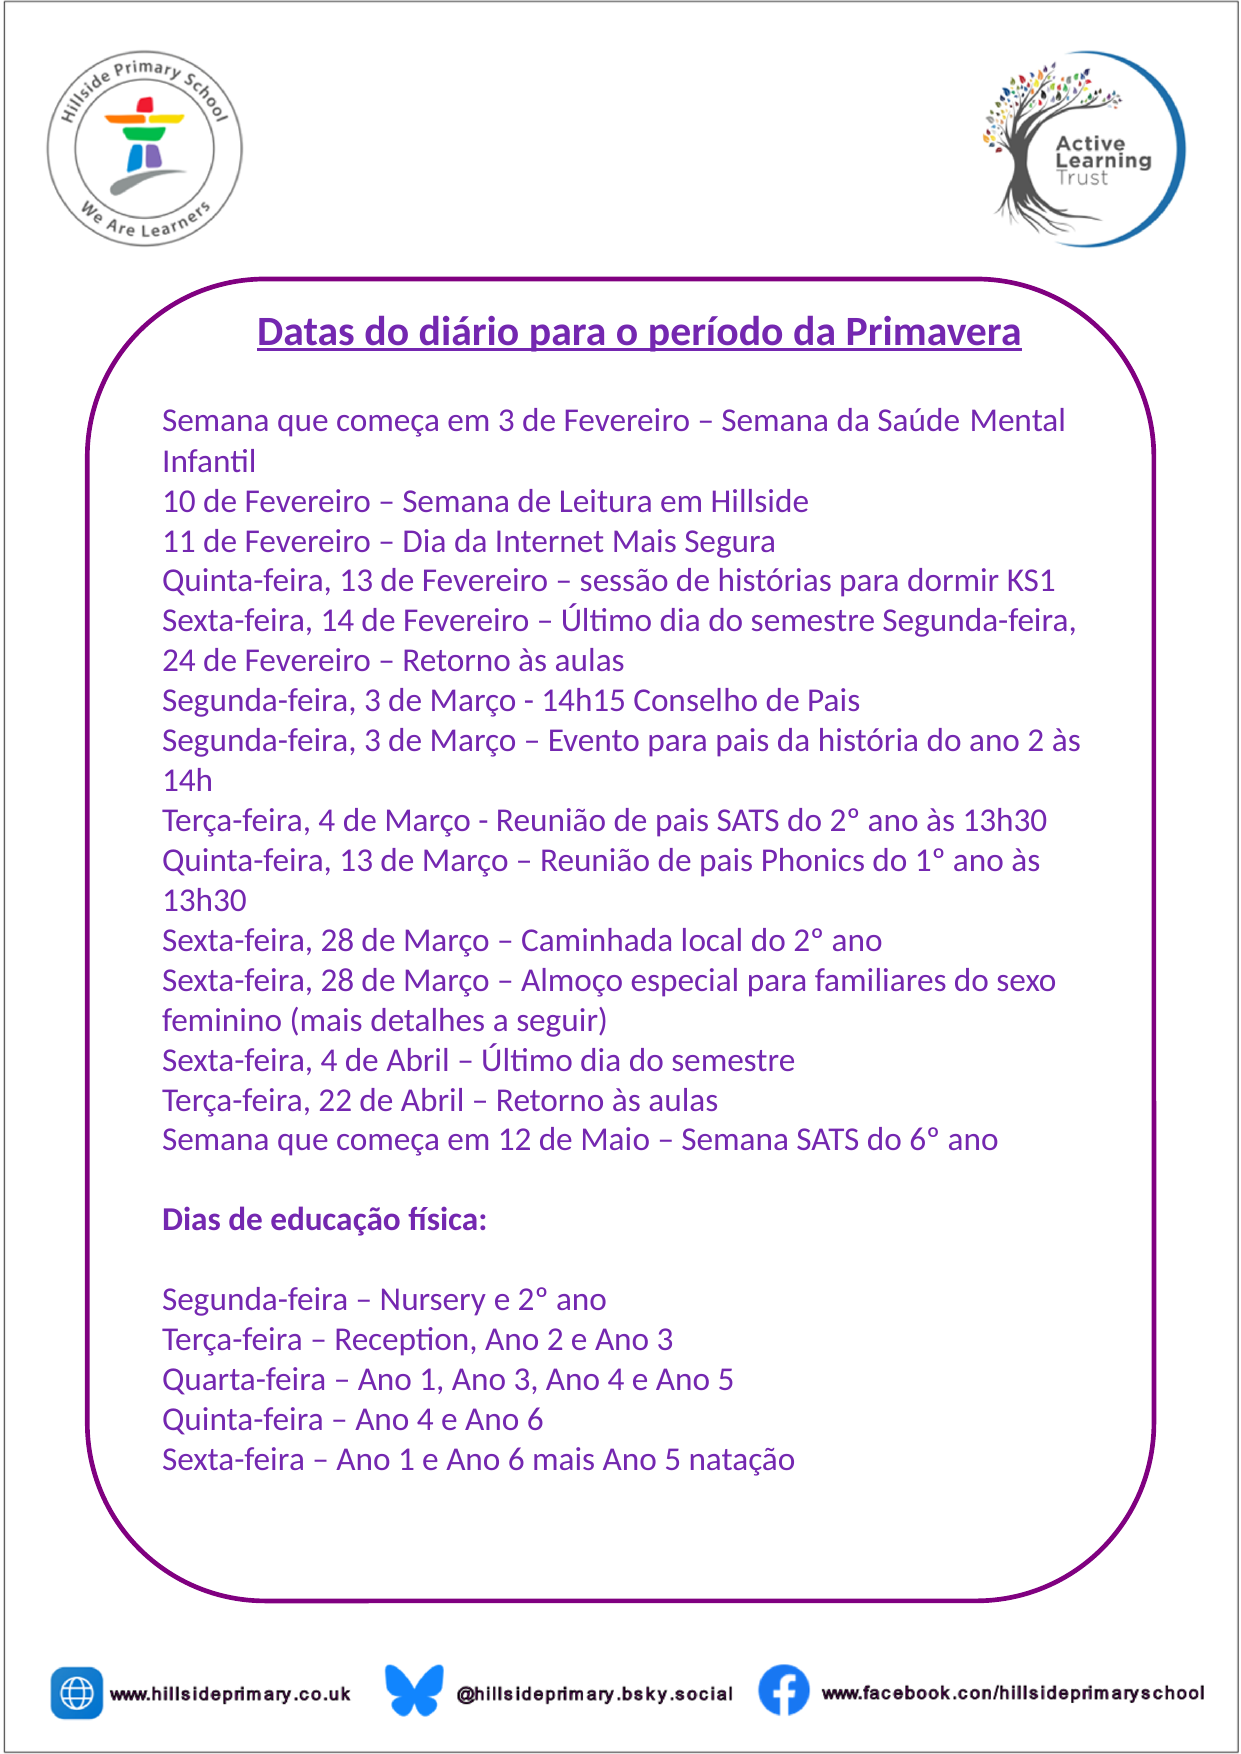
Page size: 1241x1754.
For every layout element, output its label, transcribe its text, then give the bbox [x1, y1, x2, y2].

text_box [1133, 373, 1154, 1507]
text_box [87, 324, 146, 1556]
text_box Datas do diário para o período da Primavera Semana que começa em 3 de Fevereiro – Semana da Saúde Mental Infantil 10 de Fevereiro – Semana de Leitura em Hillside 11 de Fevereiro – Dia da Internet Mais Segura Quinta-feira, 13 de Fevereiro – sessão de histórias para dormir KS1 Sexta-feira, 14 de Fevereiro – Último dia do semestre Segunda-feira, 24 de Fevereiro – Retorno às aulas Segunda-feira, 3 de Março - 14h15 Conselho de Pais Segunda-feira, 3 de Março – Evento para pais da história do ano 2 às 14h Terça-feira, 4 de Março - Reunião de pais SATS do 2º ano às 13h30 Quinta-feira, 13 de Março – Reunião de pais Phonics do 1º ano às 13h30 Sexta-feira, 28 de Março – Caminhada local do 2º ano Sexta-feira, 28 de Março – Almoço especial para familiares do sexo feminino (mais detalhes a seguir) Sexta-feira, 4 de Abril – Último dia do semestre Terça-feira, 22 de Abril – Retorno às aulas Semana que começa em 12 de Maio – Semana SATS do 6º ano Dias de educação física: Segunda-feira – Nursery e 2º ano Terça-feira – Reception, Ano 2 e Ano 3 Quarta-feira – Ano 1, Ano 3, Ano 4 e Ano 5 Quinta-feira – Ano 4 e Ano 6 Sexta-feira – Ano 1 e Ano 6 mais Ano 5 natação [146, 296, 1133, 1754]
text_box [189, 278, 1053, 296]
picture [0, 0, 1241, 1754]
